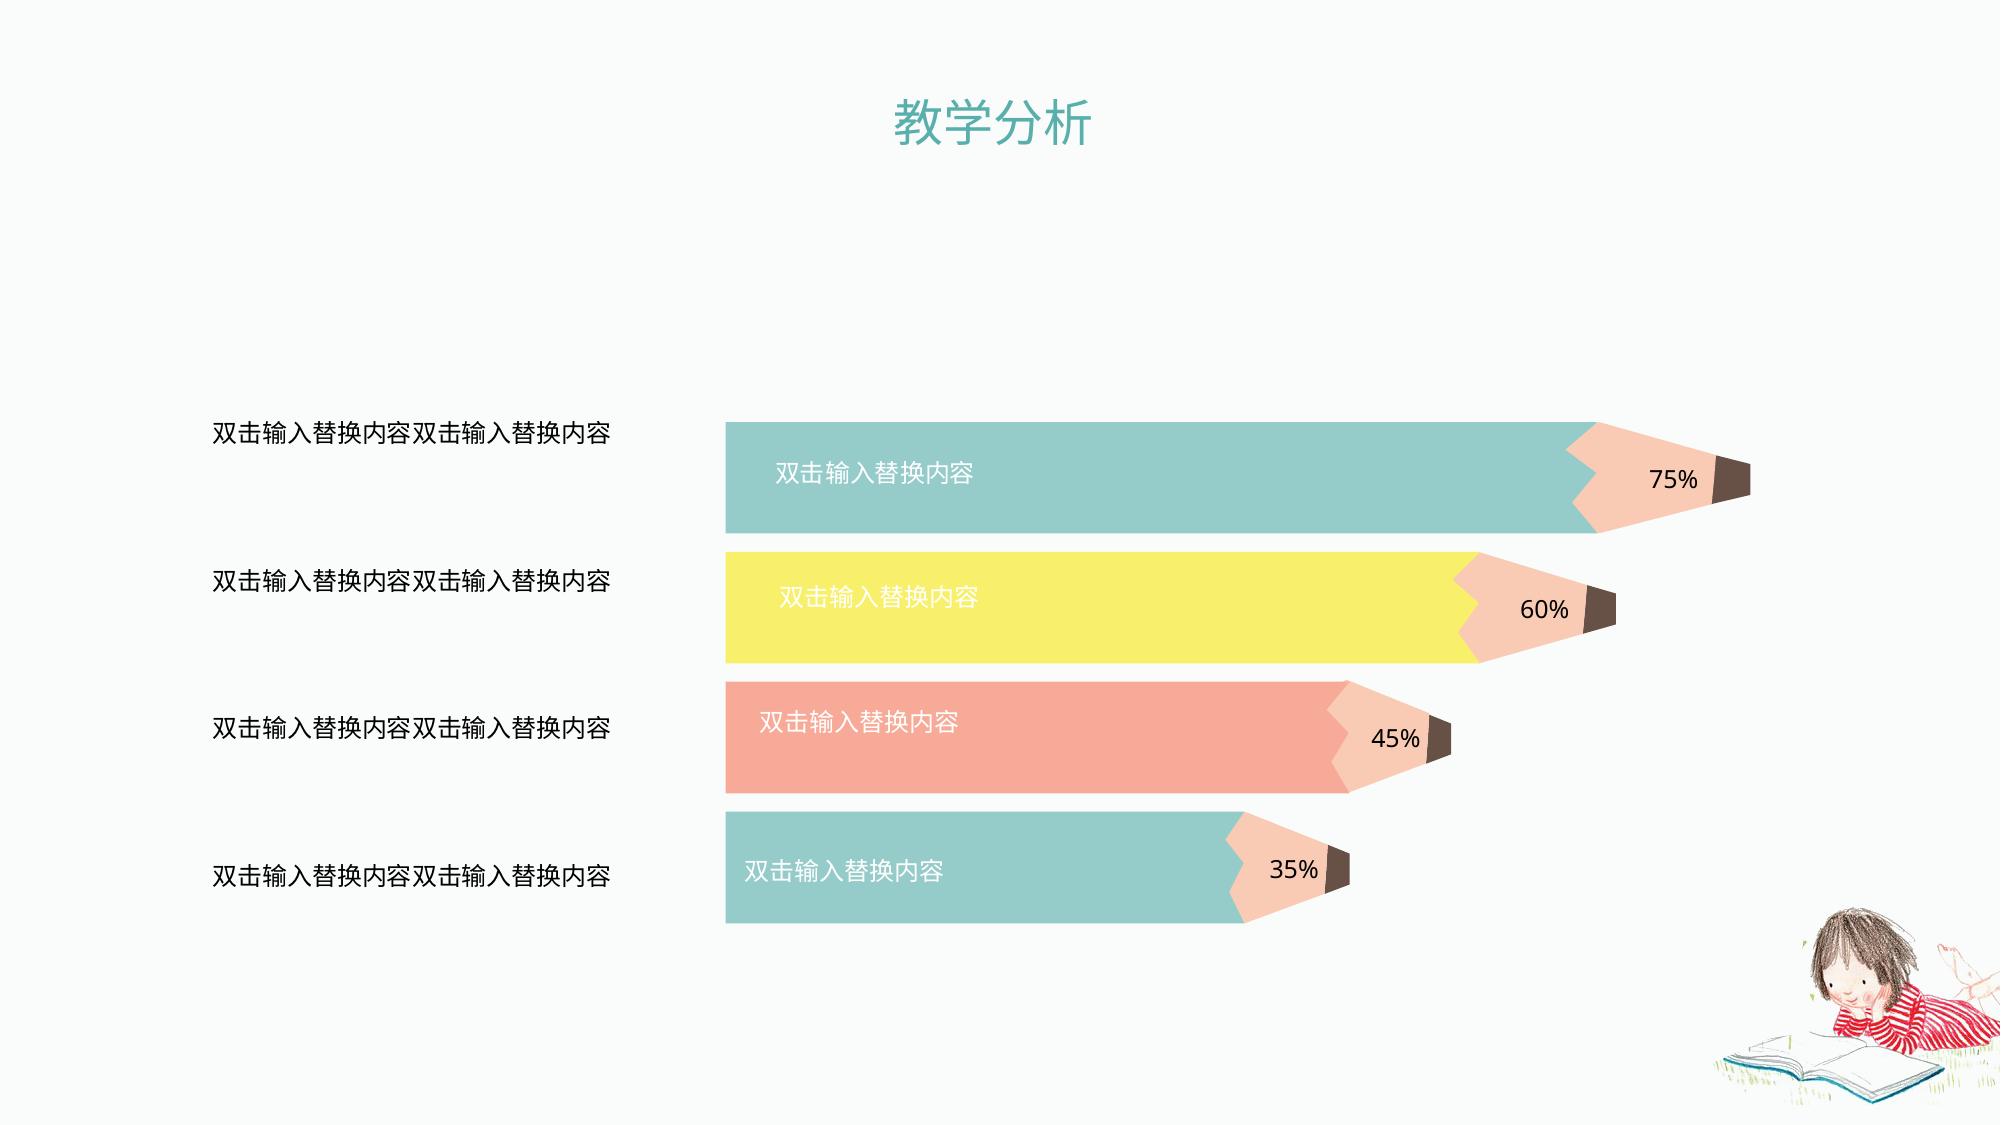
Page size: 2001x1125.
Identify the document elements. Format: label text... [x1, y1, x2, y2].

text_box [725, 811, 1350, 924]
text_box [725, 679, 1452, 794]
text_box 双击输入替换内容双击输入替换内容 [197, 852, 697, 899]
text_box 教学分析 [663, 84, 1324, 160]
picture [1709, 894, 2001, 1125]
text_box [725, 551, 1617, 664]
text_box 双击输入替换内容双击输入替换内容 [197, 556, 697, 603]
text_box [725, 422, 1751, 534]
text_box 双击输入替换内容双击输入替换内容 [197, 408, 697, 455]
text_box 双击输入替换内容双击输入替换内容 [197, 704, 697, 751]
